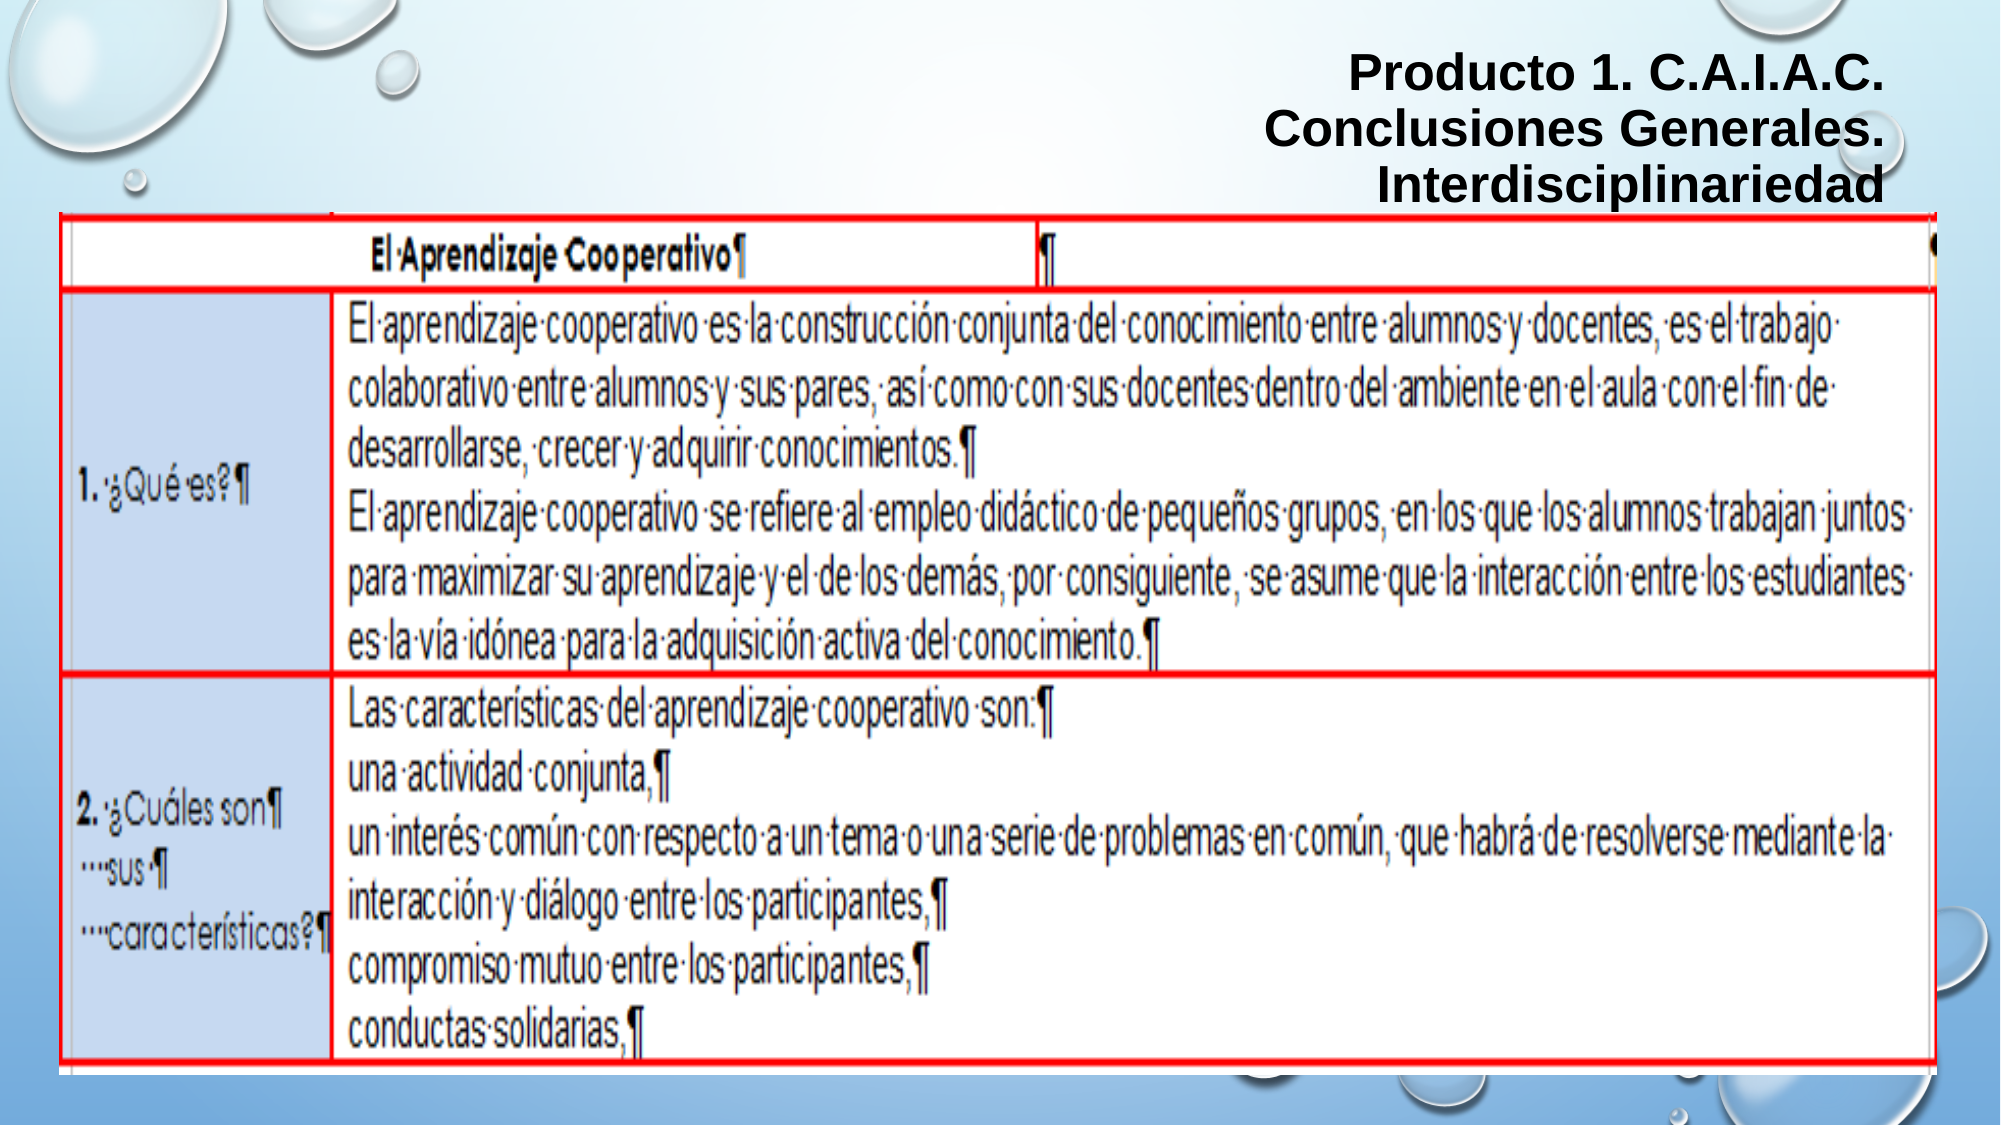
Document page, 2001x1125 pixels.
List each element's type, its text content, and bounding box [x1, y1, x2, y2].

picture [0, 0, 2000, 1125]
text_box Producto 1. C.A.I.A.C. Conclusiones Generales. Interdisciplinariedad [1039, 36, 1901, 208]
